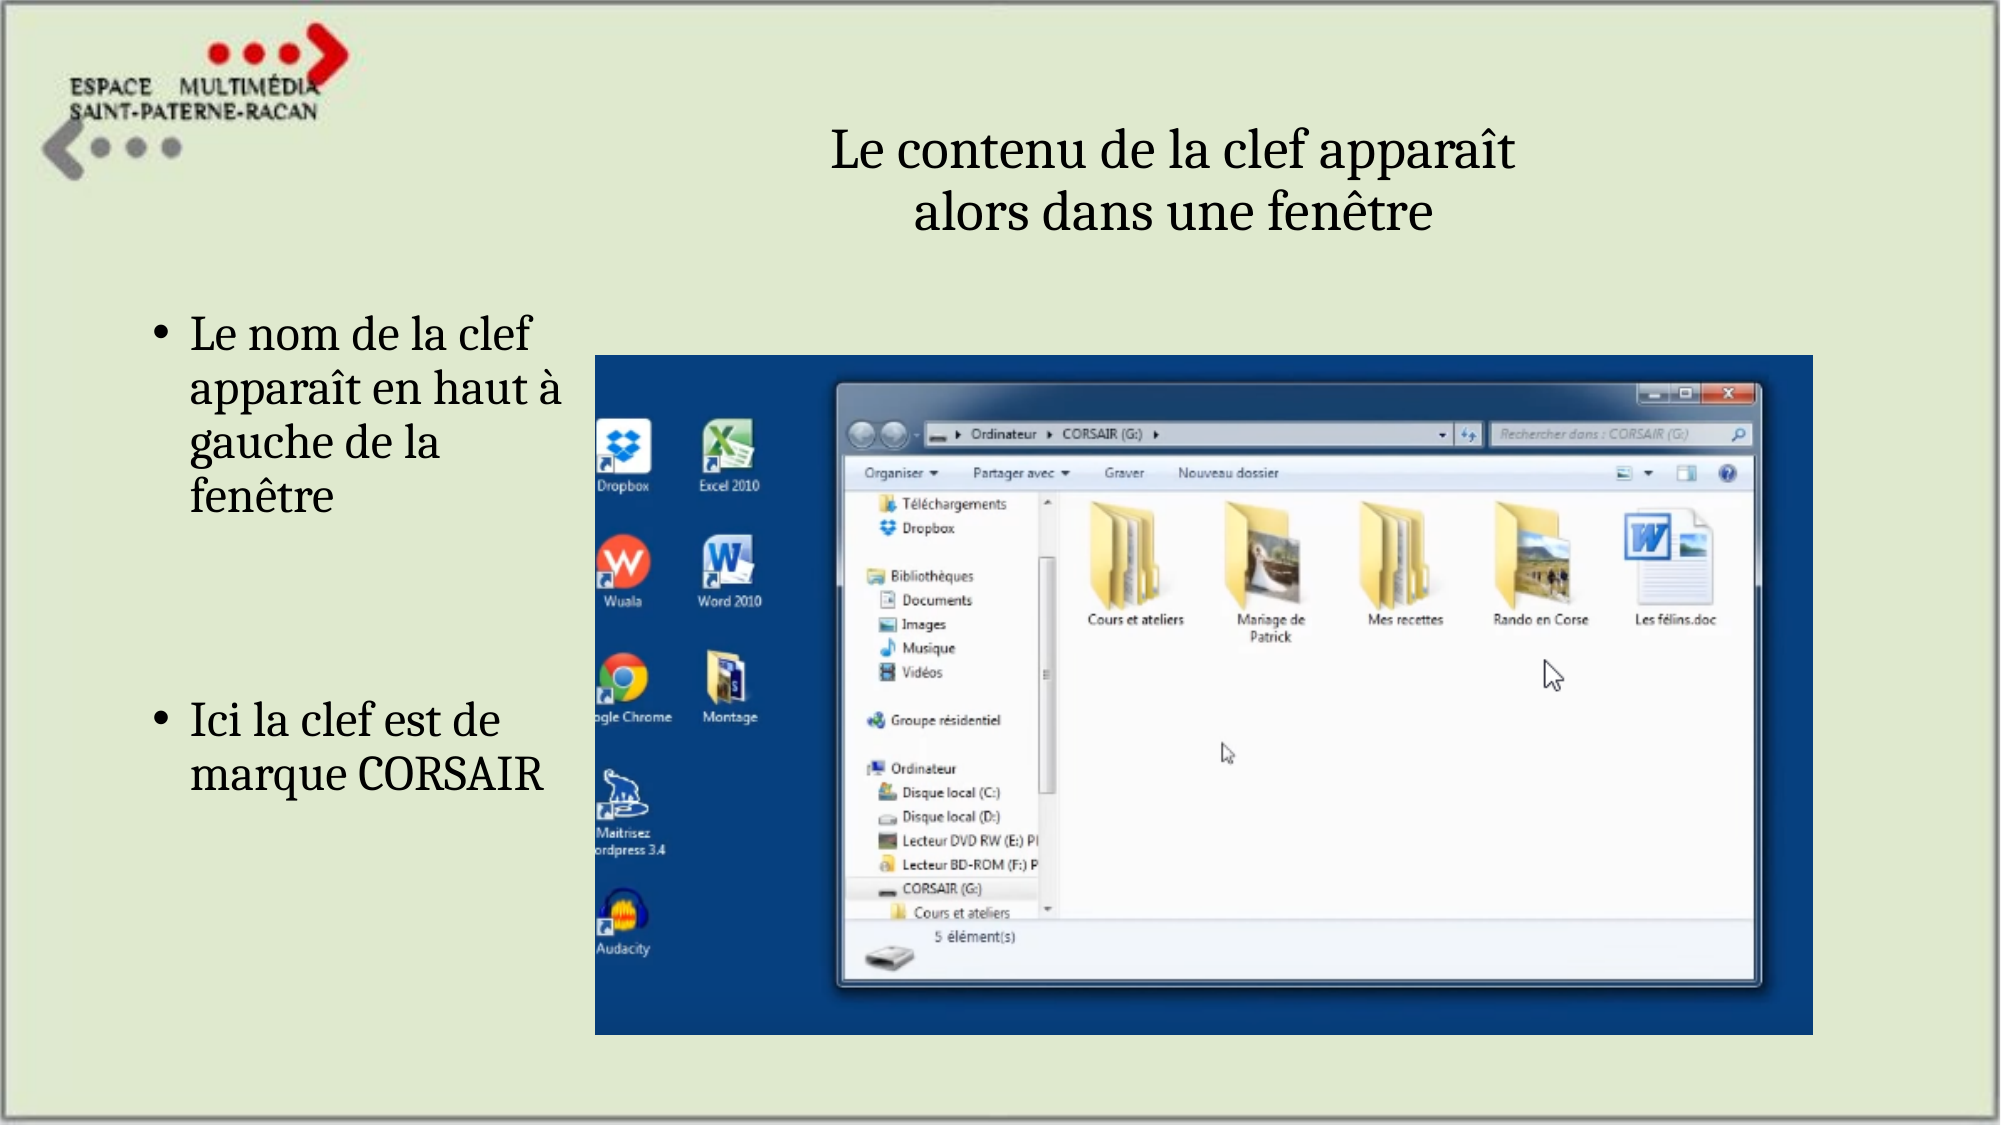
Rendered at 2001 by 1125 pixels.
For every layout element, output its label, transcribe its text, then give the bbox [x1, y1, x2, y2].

list Le nom de la clef apparaît en haut à gauche de la fenêtre Ici la clef est de marque CORSAIR [137, 299, 596, 1014]
title Le contenu de la clef apparaît alors dans une fenêtre [745, 110, 1603, 328]
picture [0, 0, 2001, 1125]
